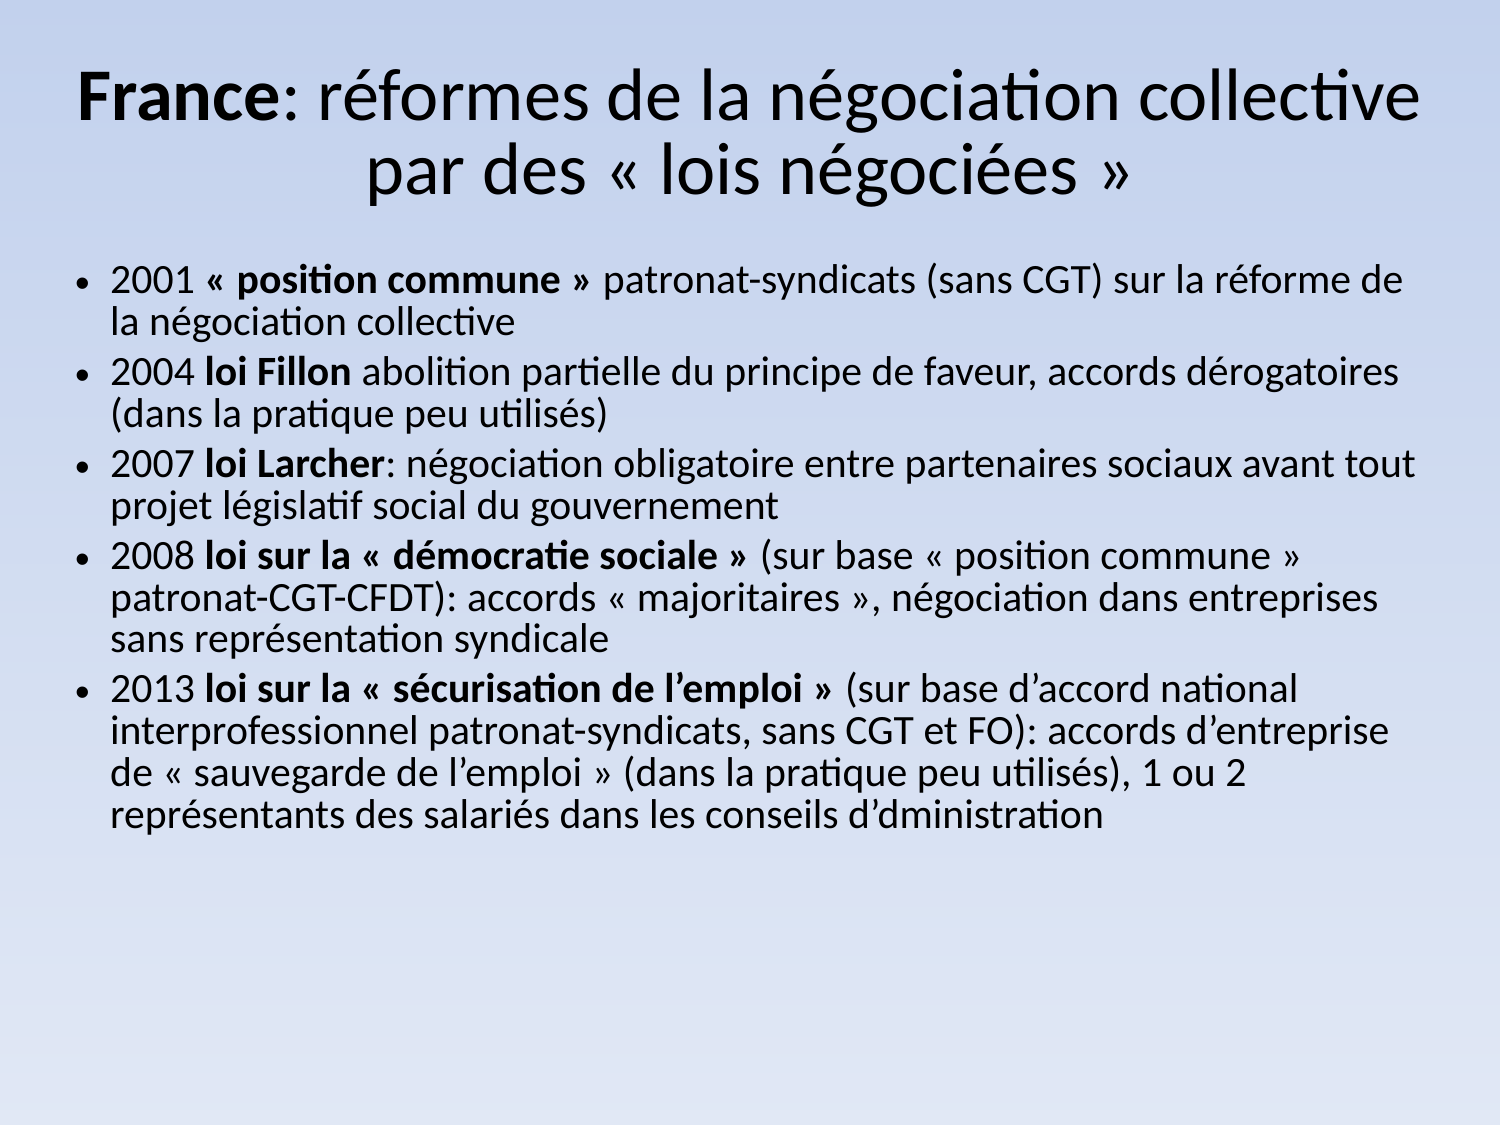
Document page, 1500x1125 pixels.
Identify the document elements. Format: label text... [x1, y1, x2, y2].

list 2001 « position commune » patronat-syndicats (sans CGT) sur la réforme de la négociation collective 2004 loi Fillon abolition partielle du principe de faveur, accords dérogatoires (dans la pratique peu utilisés) 2007 loi Larcher: négociation obligatoire entre partenaires sociaux avant tout projet législatif social du gouvernement 2008 loi sur la « démocratie sociale » (sur base « position commune » patronat-CGT-CFDT): accords « majoritaires », négociation dans entreprises sans représentation syndicale 2013 loi sur la « sécurisation de l’emploi » (sur base d’accord national interprofessionnel patronat-syndicats, sans CGT et FO): accords d’entreprise de « sauvegarde de l’emploi » (dans la pratique peu utilisés), 1 ou 2 représentants des salariés dans les conseils d’dministration [75, 262, 1425, 1005]
title France: réformes de la négociation collective par des « lois négociées » [75, 45, 1425, 233]
